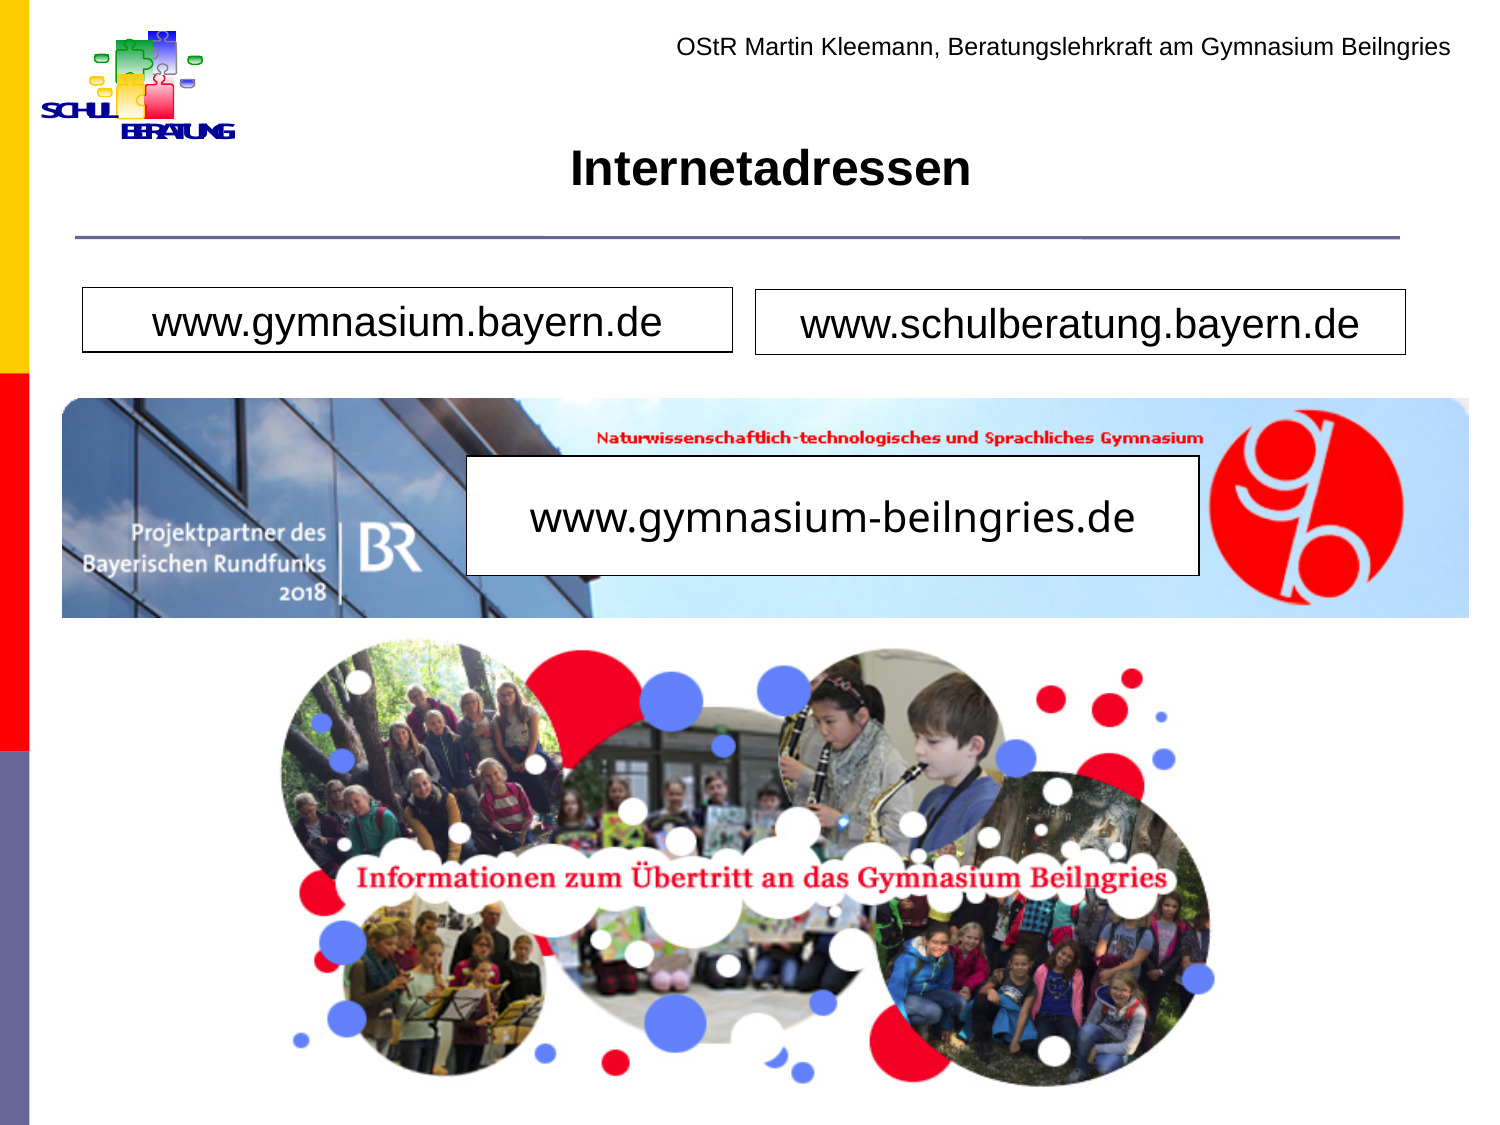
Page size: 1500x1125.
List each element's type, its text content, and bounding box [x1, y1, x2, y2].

text_box www.gymnasium.bayern.de [82, 287, 733, 353]
text_box Internetadressen [555, 129, 1300, 213]
text_box [484, 23, 1465, 95]
text_box www.schulberatung.bayern.de [755, 289, 1406, 355]
text_box OStR Martin Kleemann, Beratungslehrkraft am Gymnasium Beilngries [661, 23, 1468, 67]
picture [62, 398, 1469, 618]
picture [277, 632, 1223, 1094]
